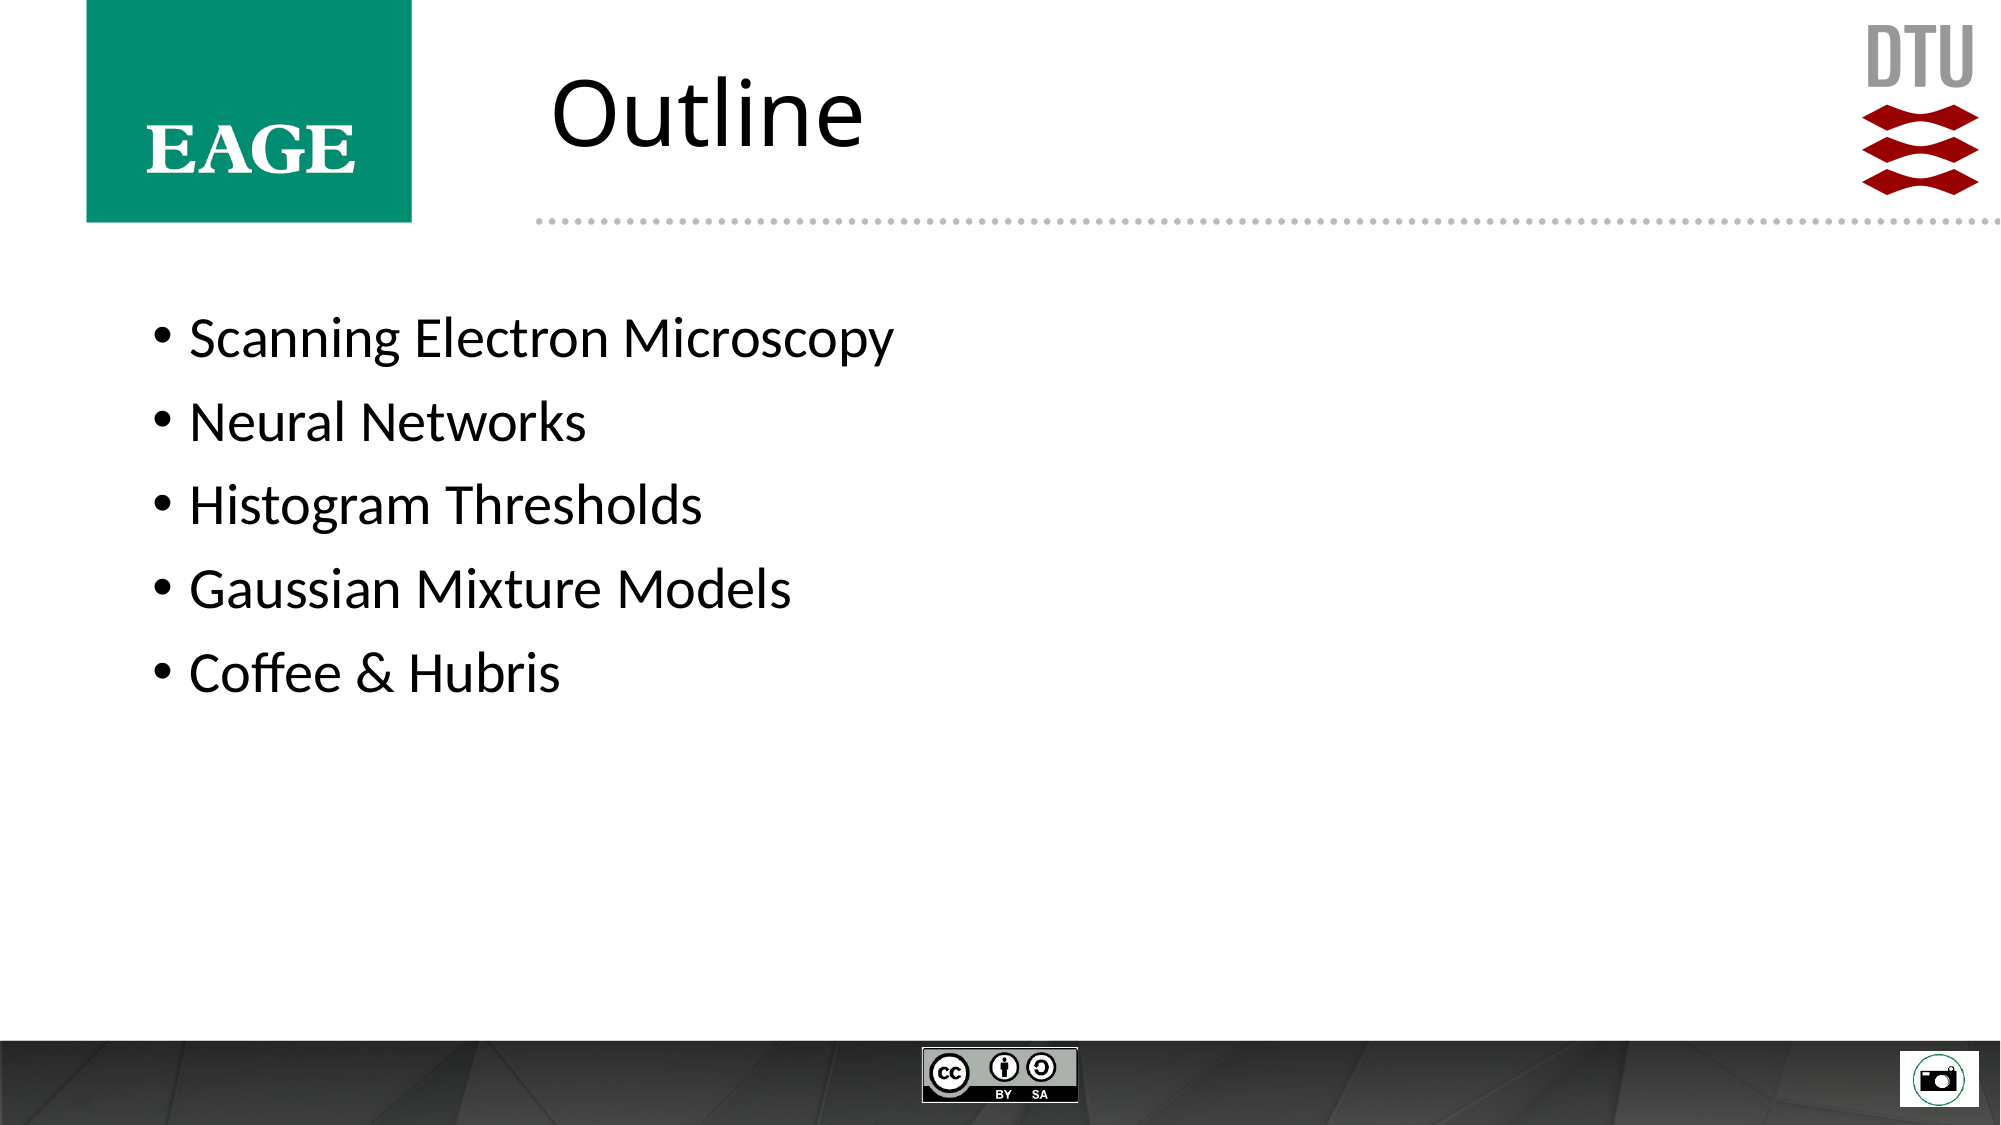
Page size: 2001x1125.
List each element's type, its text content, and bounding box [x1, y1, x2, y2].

list Scanning Electron Microscopy Neural Networks Histogram Thresholds Gaussian Mixture Models Coffee & Hubris [137, 299, 1863, 1014]
picture [0, 0, 2001, 1125]
title Outline [534, 59, 1863, 278]
